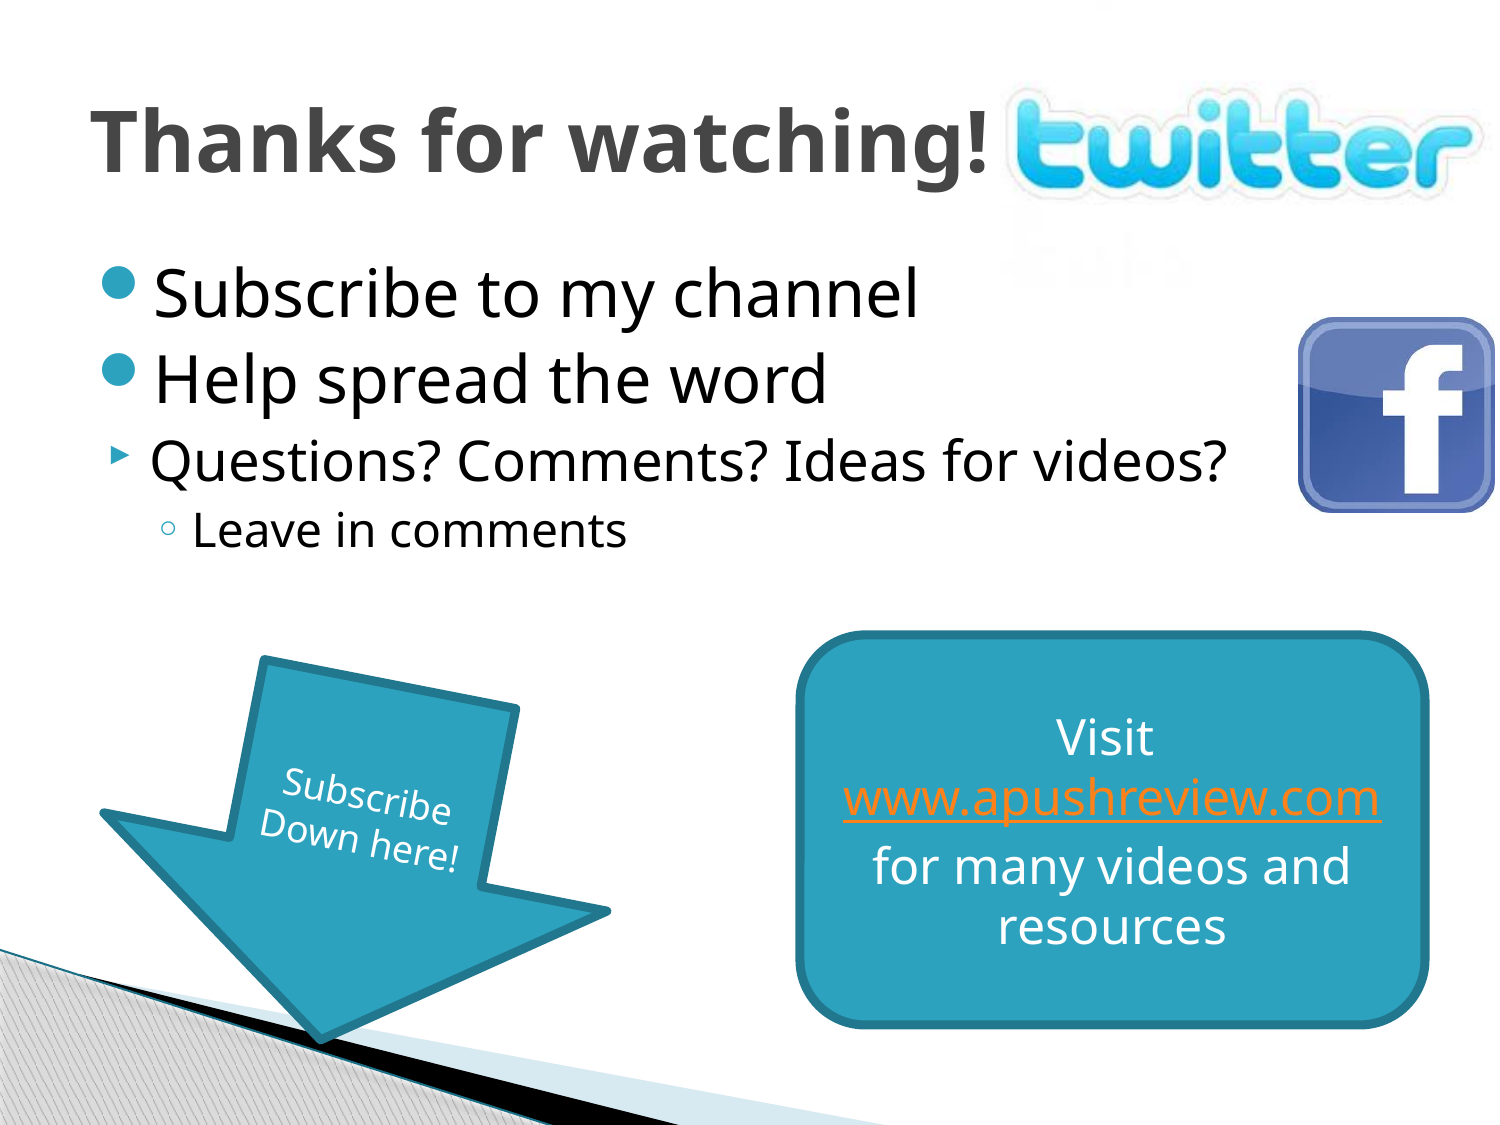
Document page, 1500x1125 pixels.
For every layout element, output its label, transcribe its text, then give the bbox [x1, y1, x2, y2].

text_box Visit www.apushreview.com for many videos and resources [795, 630, 1430, 1030]
title Thanks for watching! [75, 45, 981, 233]
picture [1298, 316, 1495, 513]
picture [987, 0, 1500, 289]
list Subscribe to my channel Help spread the word Questions? Comments? Ideas for videos? Leave in comments [75, 243, 1425, 986]
text_box Subscribe Down here! [99, 655, 612, 1045]
